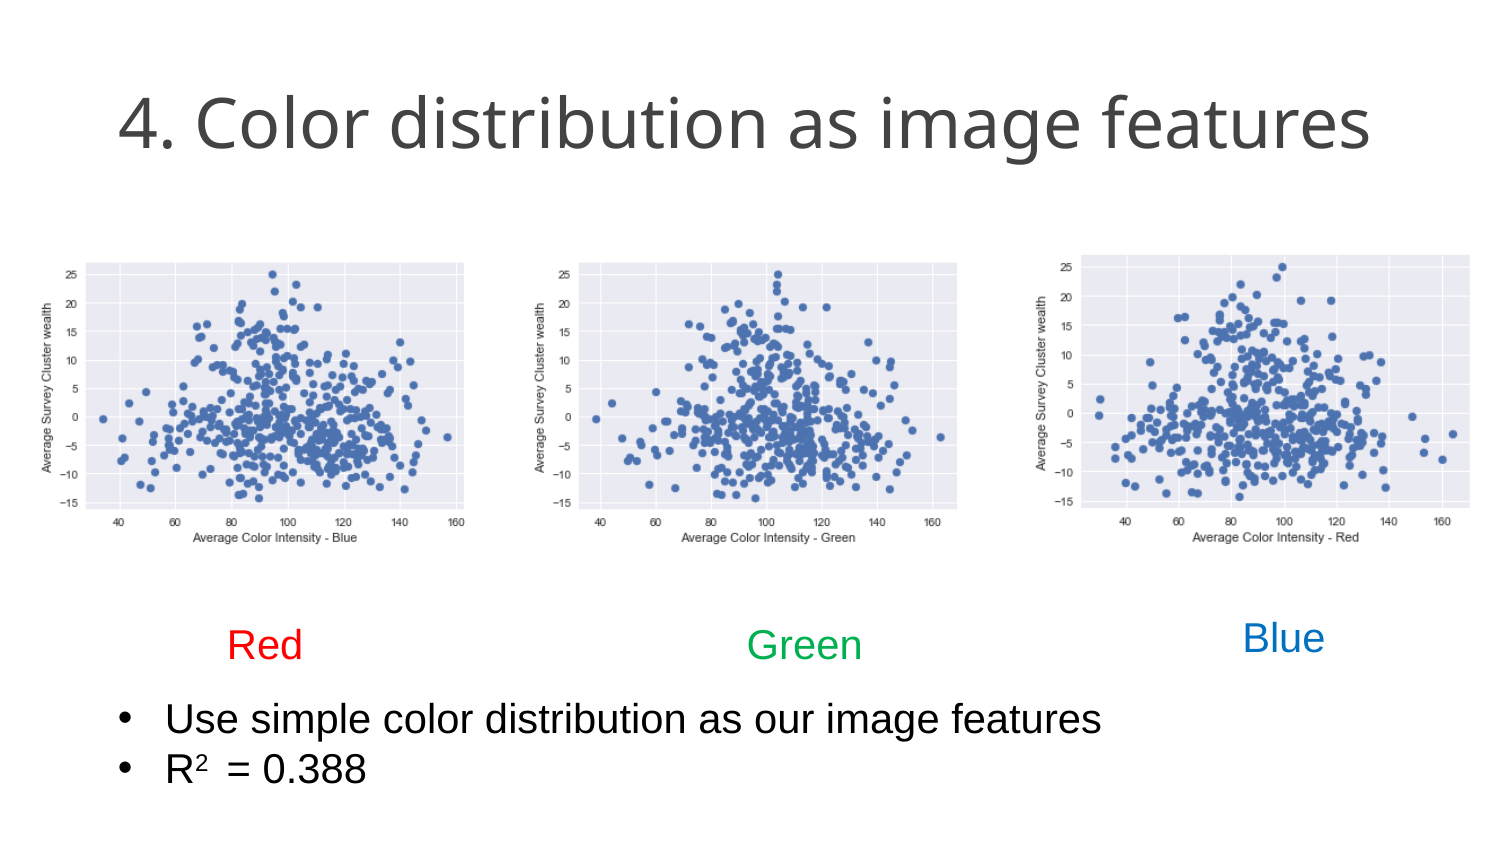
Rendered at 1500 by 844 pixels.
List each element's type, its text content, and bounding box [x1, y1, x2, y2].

text_box Green [731, 610, 878, 676]
title 4. Color distribution as image features [103, 44, 1397, 208]
text_box Use simple color distribution as our image features R2 = 0.388 [103, 684, 1335, 800]
picture [1029, 248, 1478, 551]
text_box Red [212, 610, 319, 676]
text_box Blue [1227, 603, 1341, 669]
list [34, 256, 473, 551]
picture [528, 256, 965, 551]
